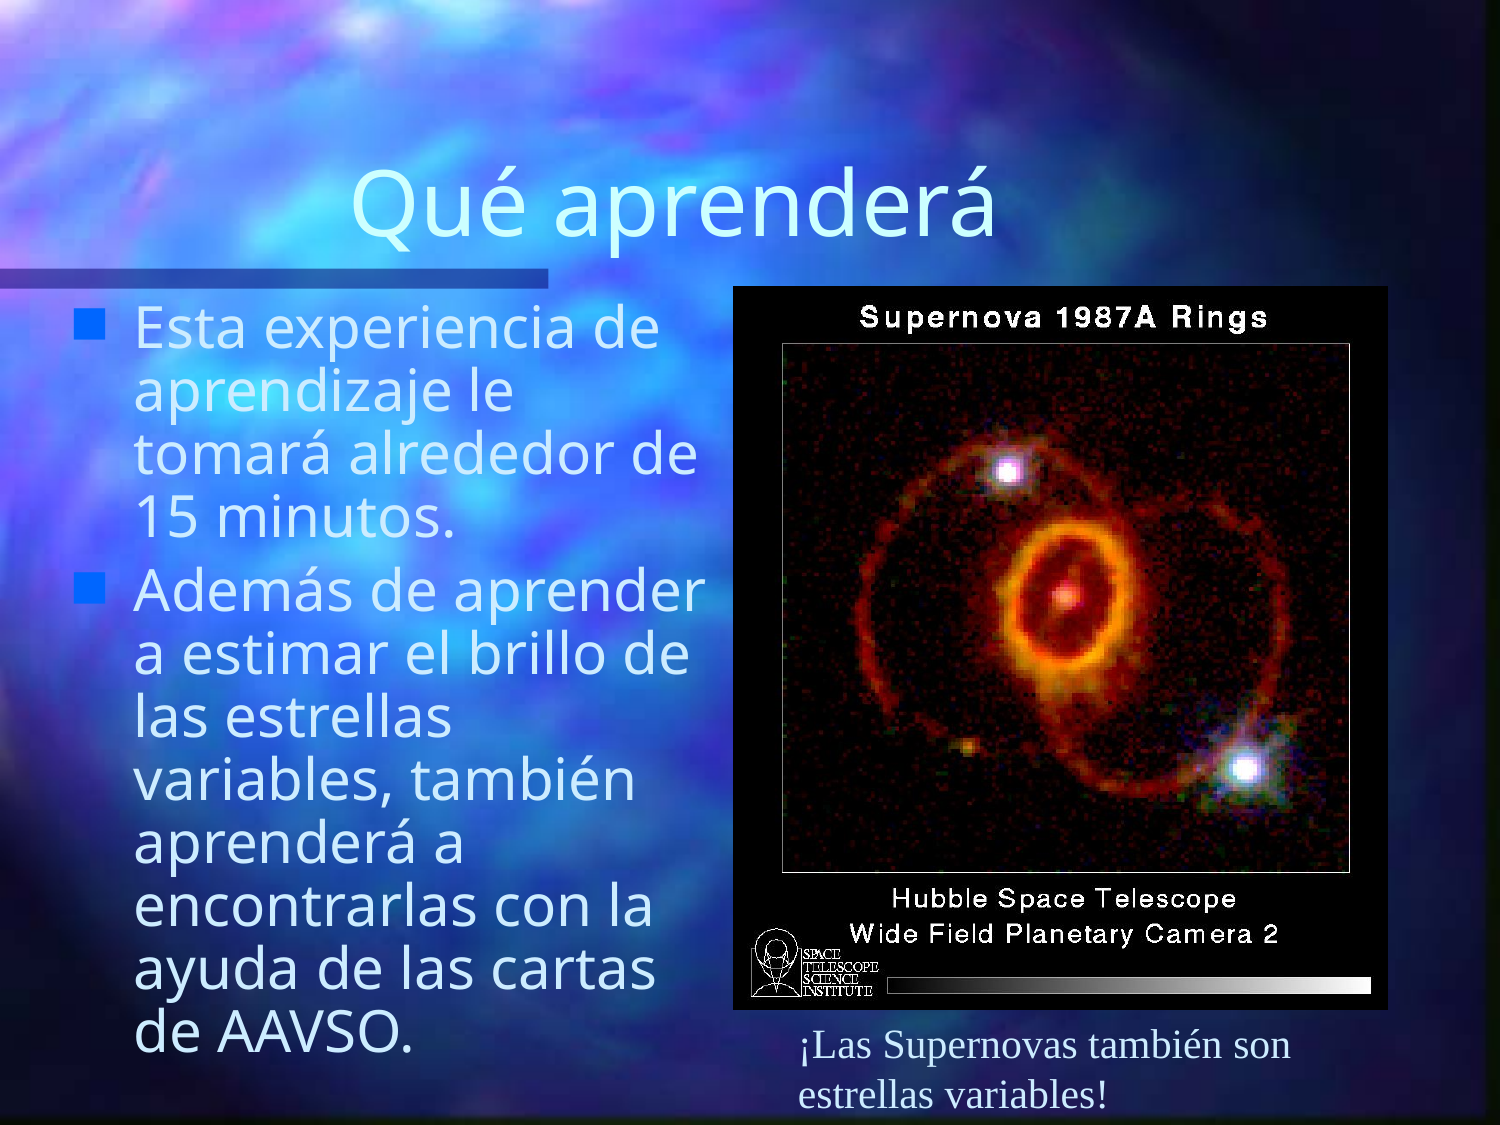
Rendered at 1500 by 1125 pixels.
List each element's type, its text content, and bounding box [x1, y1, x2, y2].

title Qué aprenderá [37, 75, 1313, 263]
text_box ¡Las Supernovas también son estrellas variables! [783, 1009, 1398, 1125]
list Esta experiencia de aprendizaje le tomará alrededor de 15 minutos. Además de aprender a estimar el brillo de las estrellas variables, también aprenderá a encontrarlas con la ayuda de las cartas de AAVSO. [62, 290, 738, 1075]
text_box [733, 286, 1388, 1010]
picture [0, 0, 1500, 1125]
